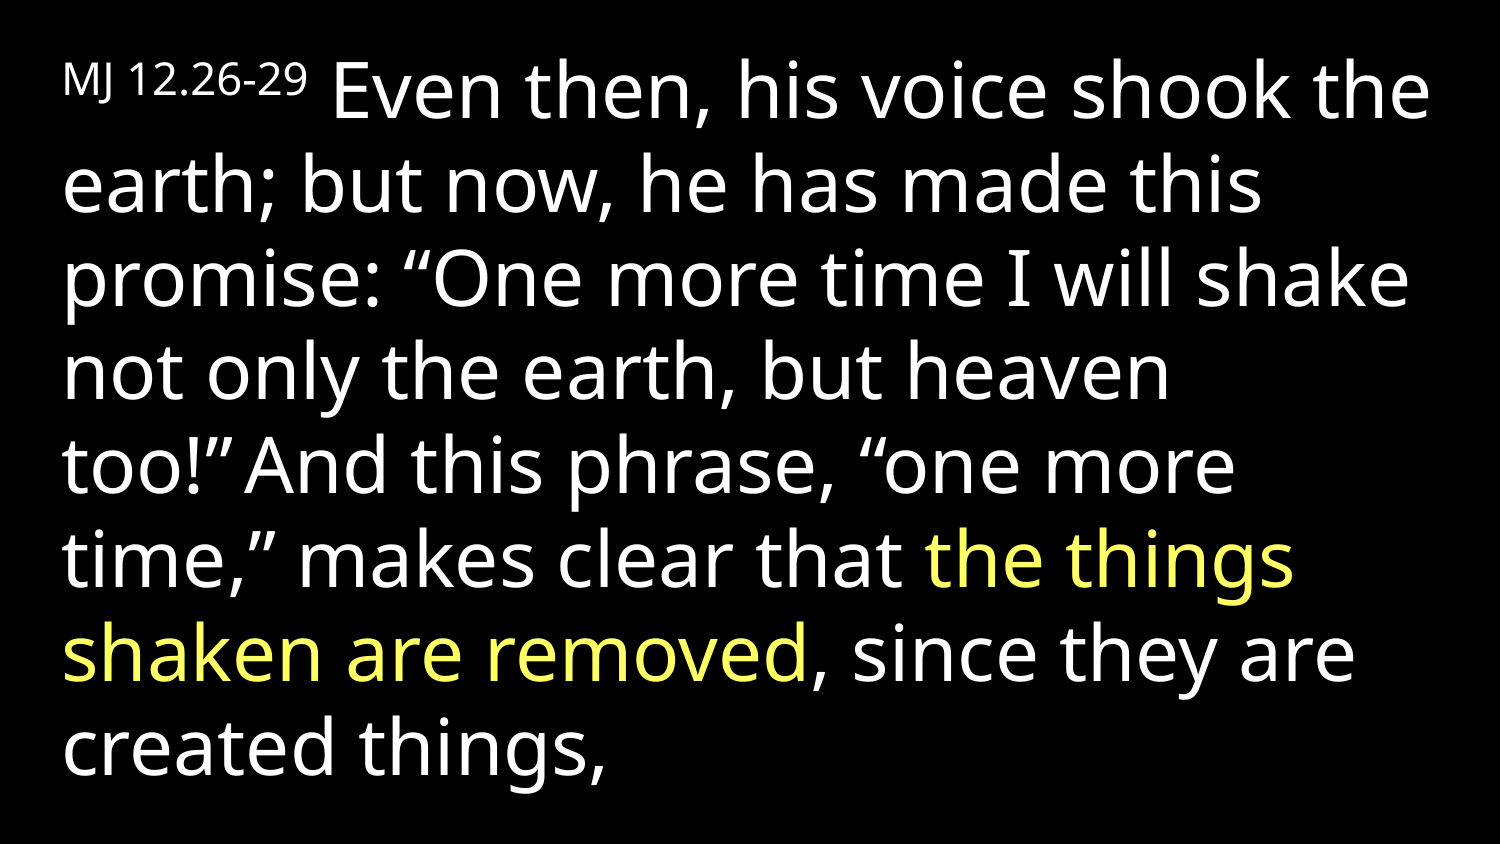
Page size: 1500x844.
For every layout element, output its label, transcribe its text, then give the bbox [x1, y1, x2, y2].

subtitle MJ 12.26-29 Even then, his voice shook the earth; but now, he has made this promise: “One more time I will shake not only the earth, but heaven too!” And this phrase, “one more time,” makes clear that the things shaken are removed, since they are created things, [50, 34, 1450, 797]
